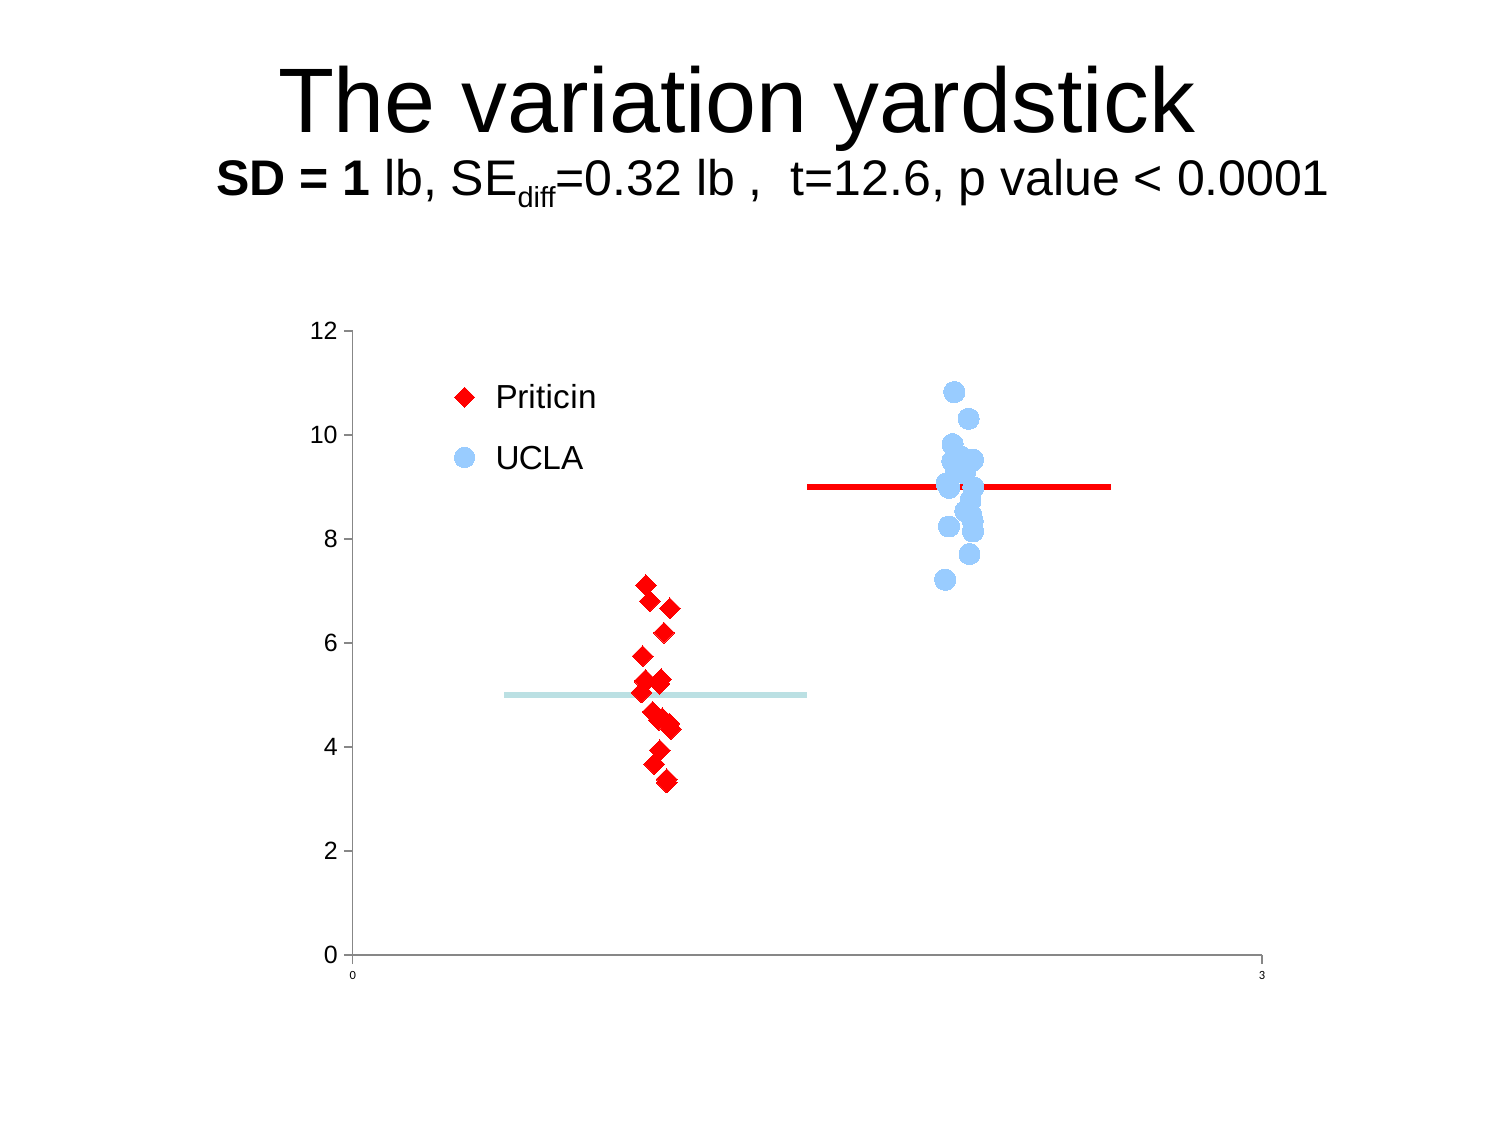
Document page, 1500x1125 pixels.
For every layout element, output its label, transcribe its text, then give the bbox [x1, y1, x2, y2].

chart [224, 274, 1326, 1026]
list SD = 1 lb, SEdiff=0.32 lb , t=12.6, p value < 0.0001 [74, 137, 1451, 251]
title The variation yardstick [62, 24, 1413, 168]
